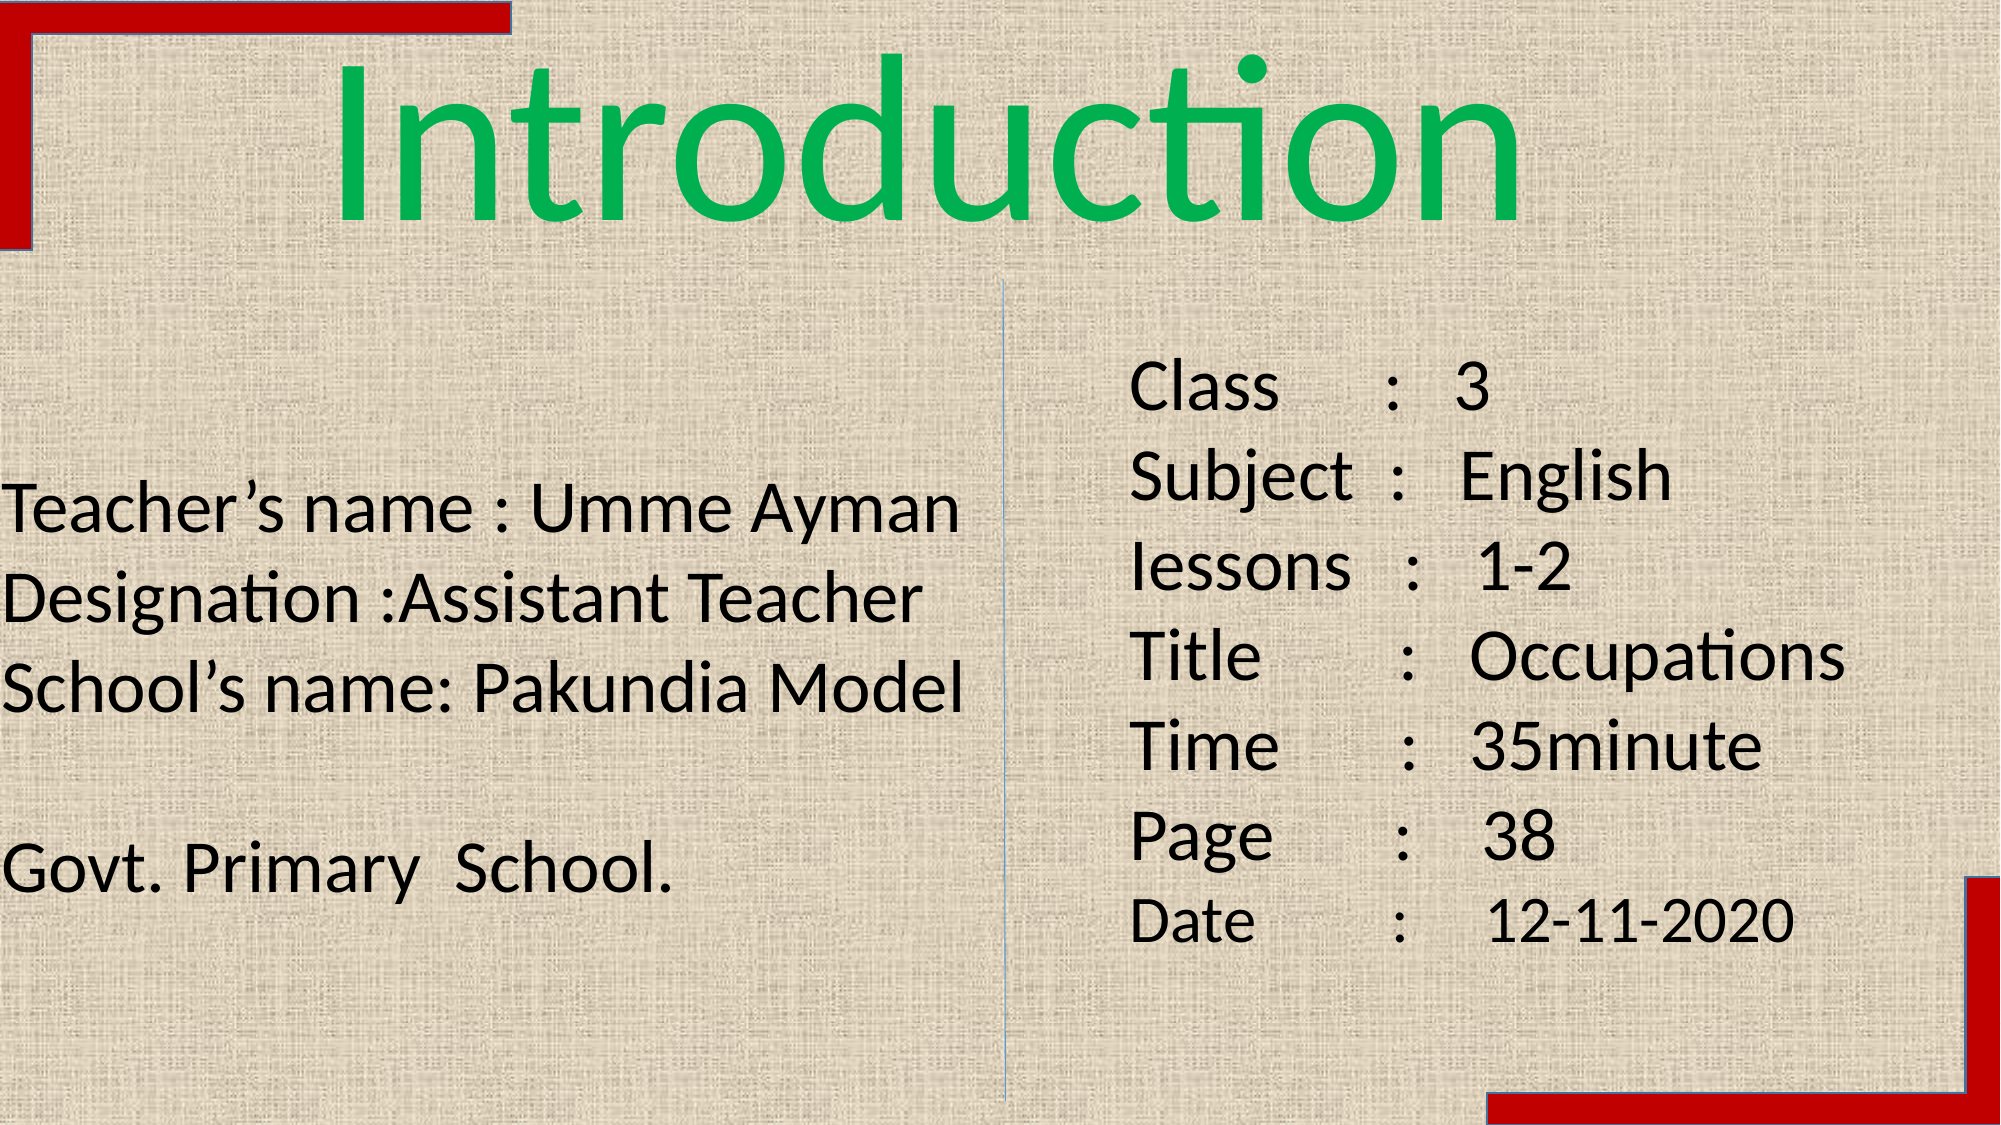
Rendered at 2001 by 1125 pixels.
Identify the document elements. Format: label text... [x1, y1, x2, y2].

text_box Class : 3 Subject : English Iessons : 1-2 Title : Occupations Time : 35minute Page : 38 Date : 12-11-2020 [1114, 328, 1900, 964]
text_box Teacher’s name : Umme Ayman Designation :Assistant Teacher School’s name: Pakundia Model Govt. Primary School. [0, 450, 992, 1125]
text_box [0, 1, 512, 251]
text_box [1486, 876, 2000, 1125]
text_box Introduction [309, 0, 2000, 276]
picture [0, 0, 2001, 1125]
